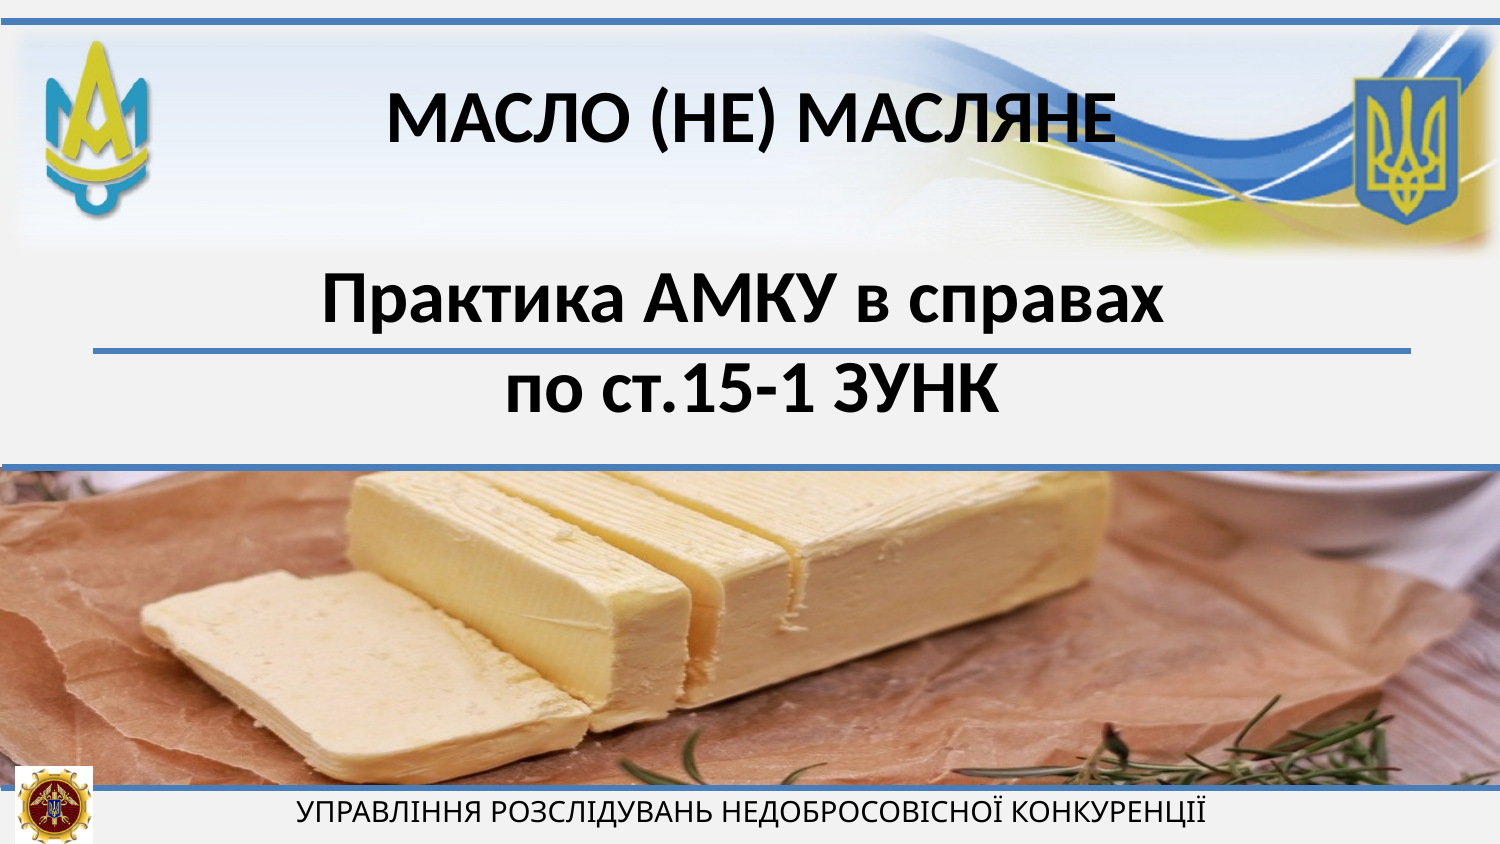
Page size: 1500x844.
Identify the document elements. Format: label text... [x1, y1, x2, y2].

picture [0, 22, 1500, 260]
title МАСЛО (НЕ) МАСЛЯНЕ Практика АМКУ в справах по ст.15-1 ЗУНК [76, 269, 1428, 332]
text_box УПРАВЛІННЯ РОЗСЛІДУВАНЬ НЕДОБРОСОВІСНОЇ КОНКУРЕНЦІЇ [281, 798, 1222, 836]
picture [0, 467, 1500, 844]
